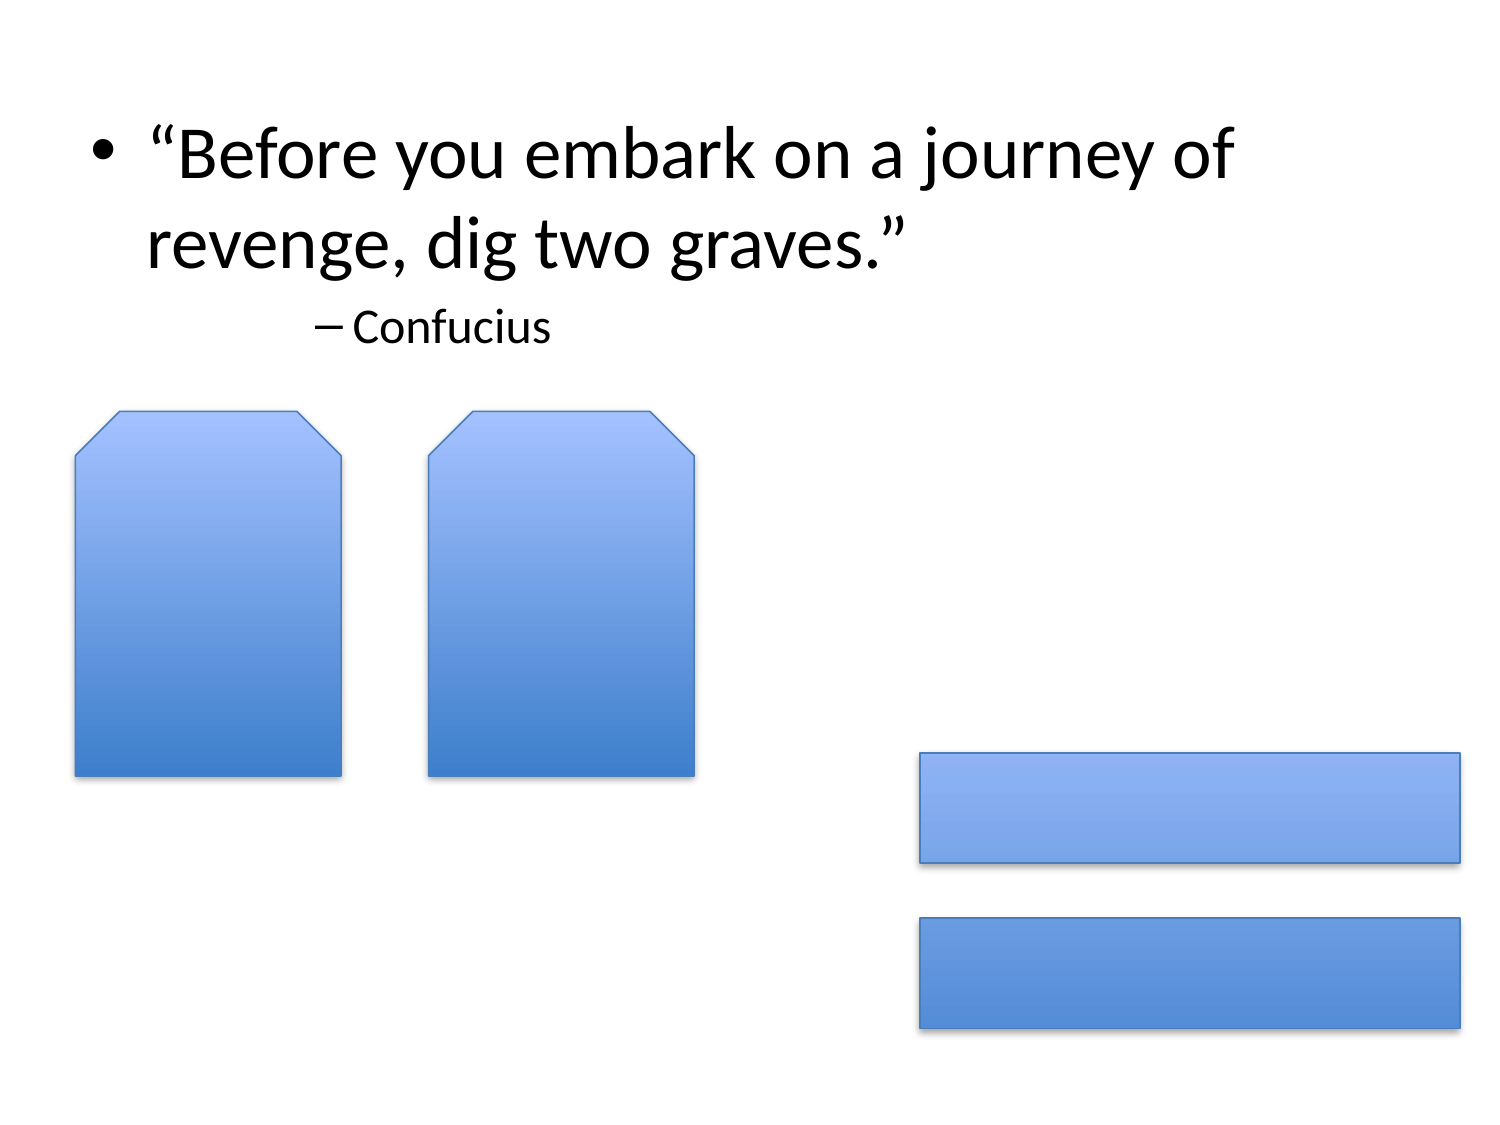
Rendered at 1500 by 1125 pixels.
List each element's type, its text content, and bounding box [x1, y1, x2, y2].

text_box [919, 752, 1461, 864]
text_box [74, 410, 342, 777]
text_box [427, 410, 695, 777]
list “Before you embark on a journey of revenge, dig two graves.” Confucius [75, 95, 1425, 490]
text_box [919, 917, 1461, 1029]
